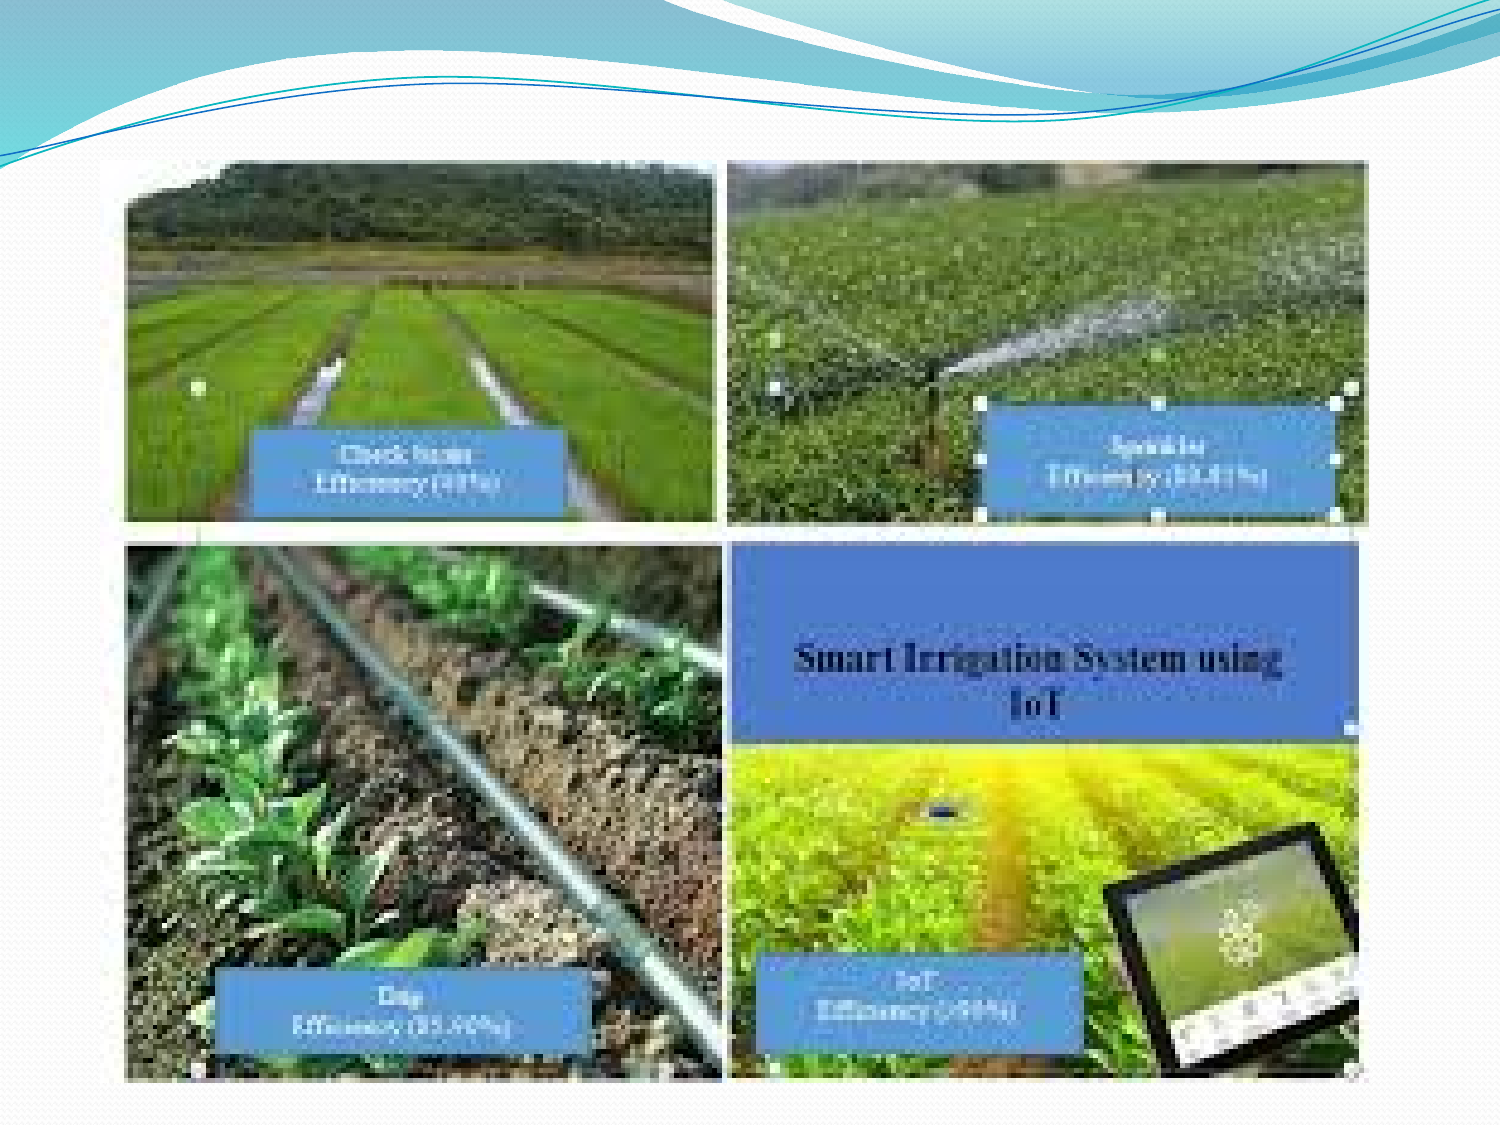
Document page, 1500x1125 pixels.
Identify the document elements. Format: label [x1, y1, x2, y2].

picture [100, 160, 1370, 1083]
